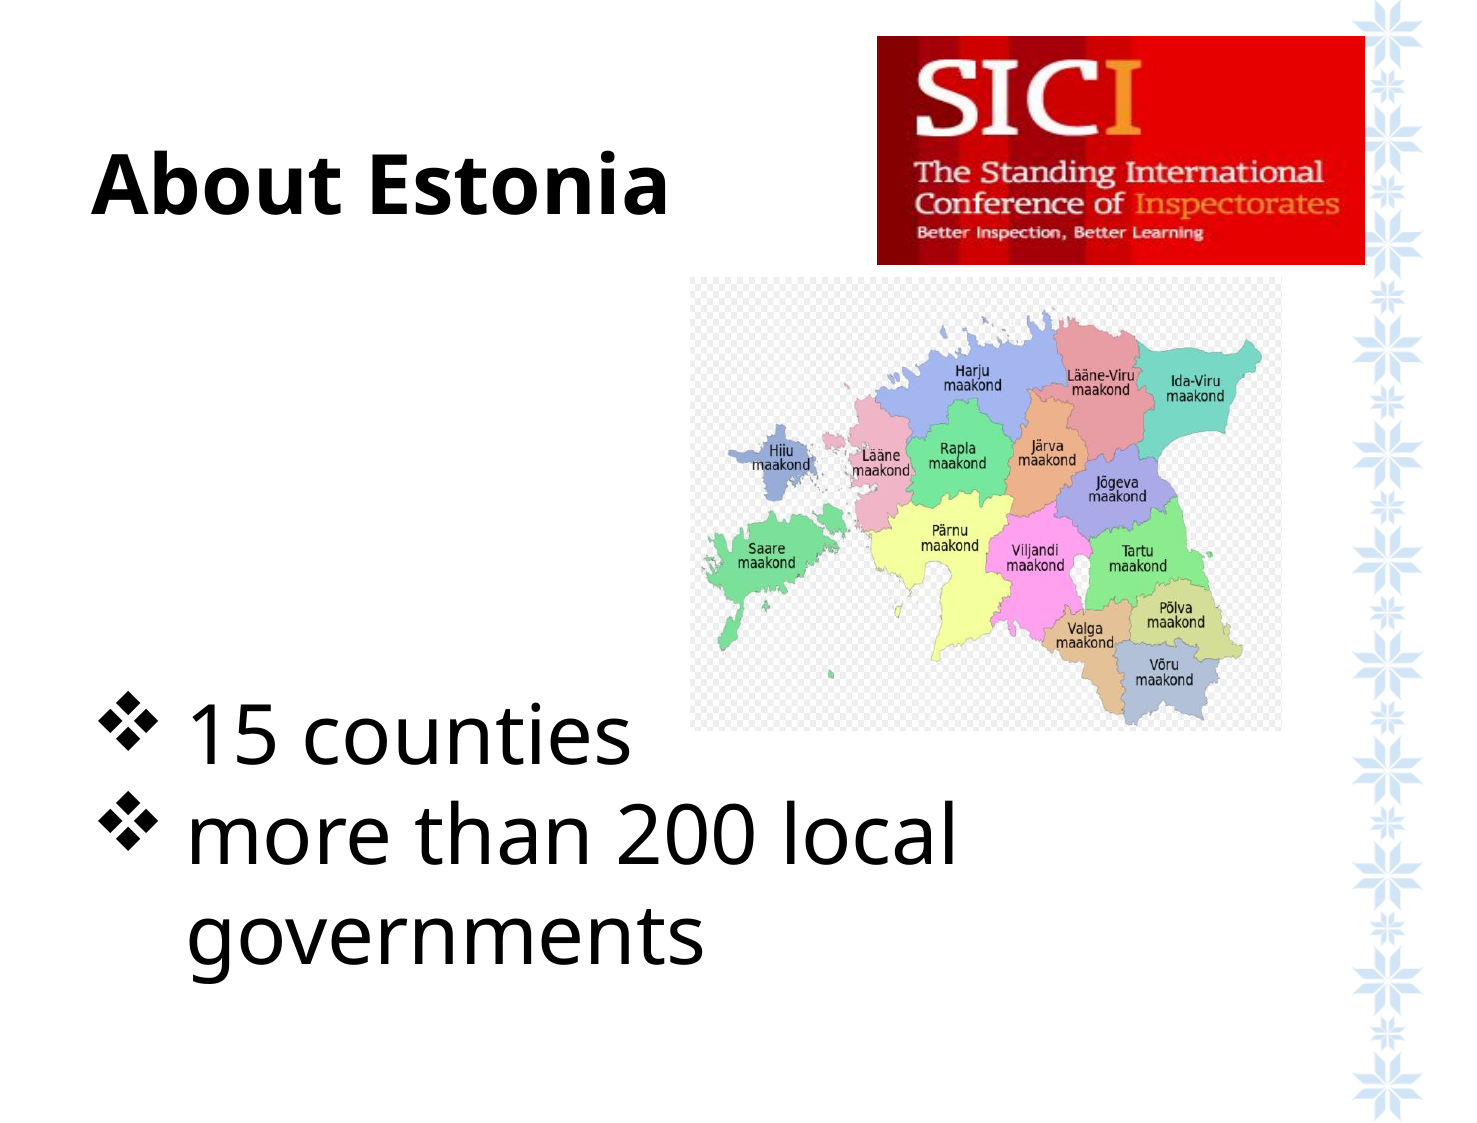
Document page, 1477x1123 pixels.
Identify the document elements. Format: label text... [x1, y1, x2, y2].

picture [690, 277, 1282, 731]
text_box About Estonia 15 counties more than 200 local governments [76, 124, 1365, 1059]
picture [877, 0, 1424, 1122]
